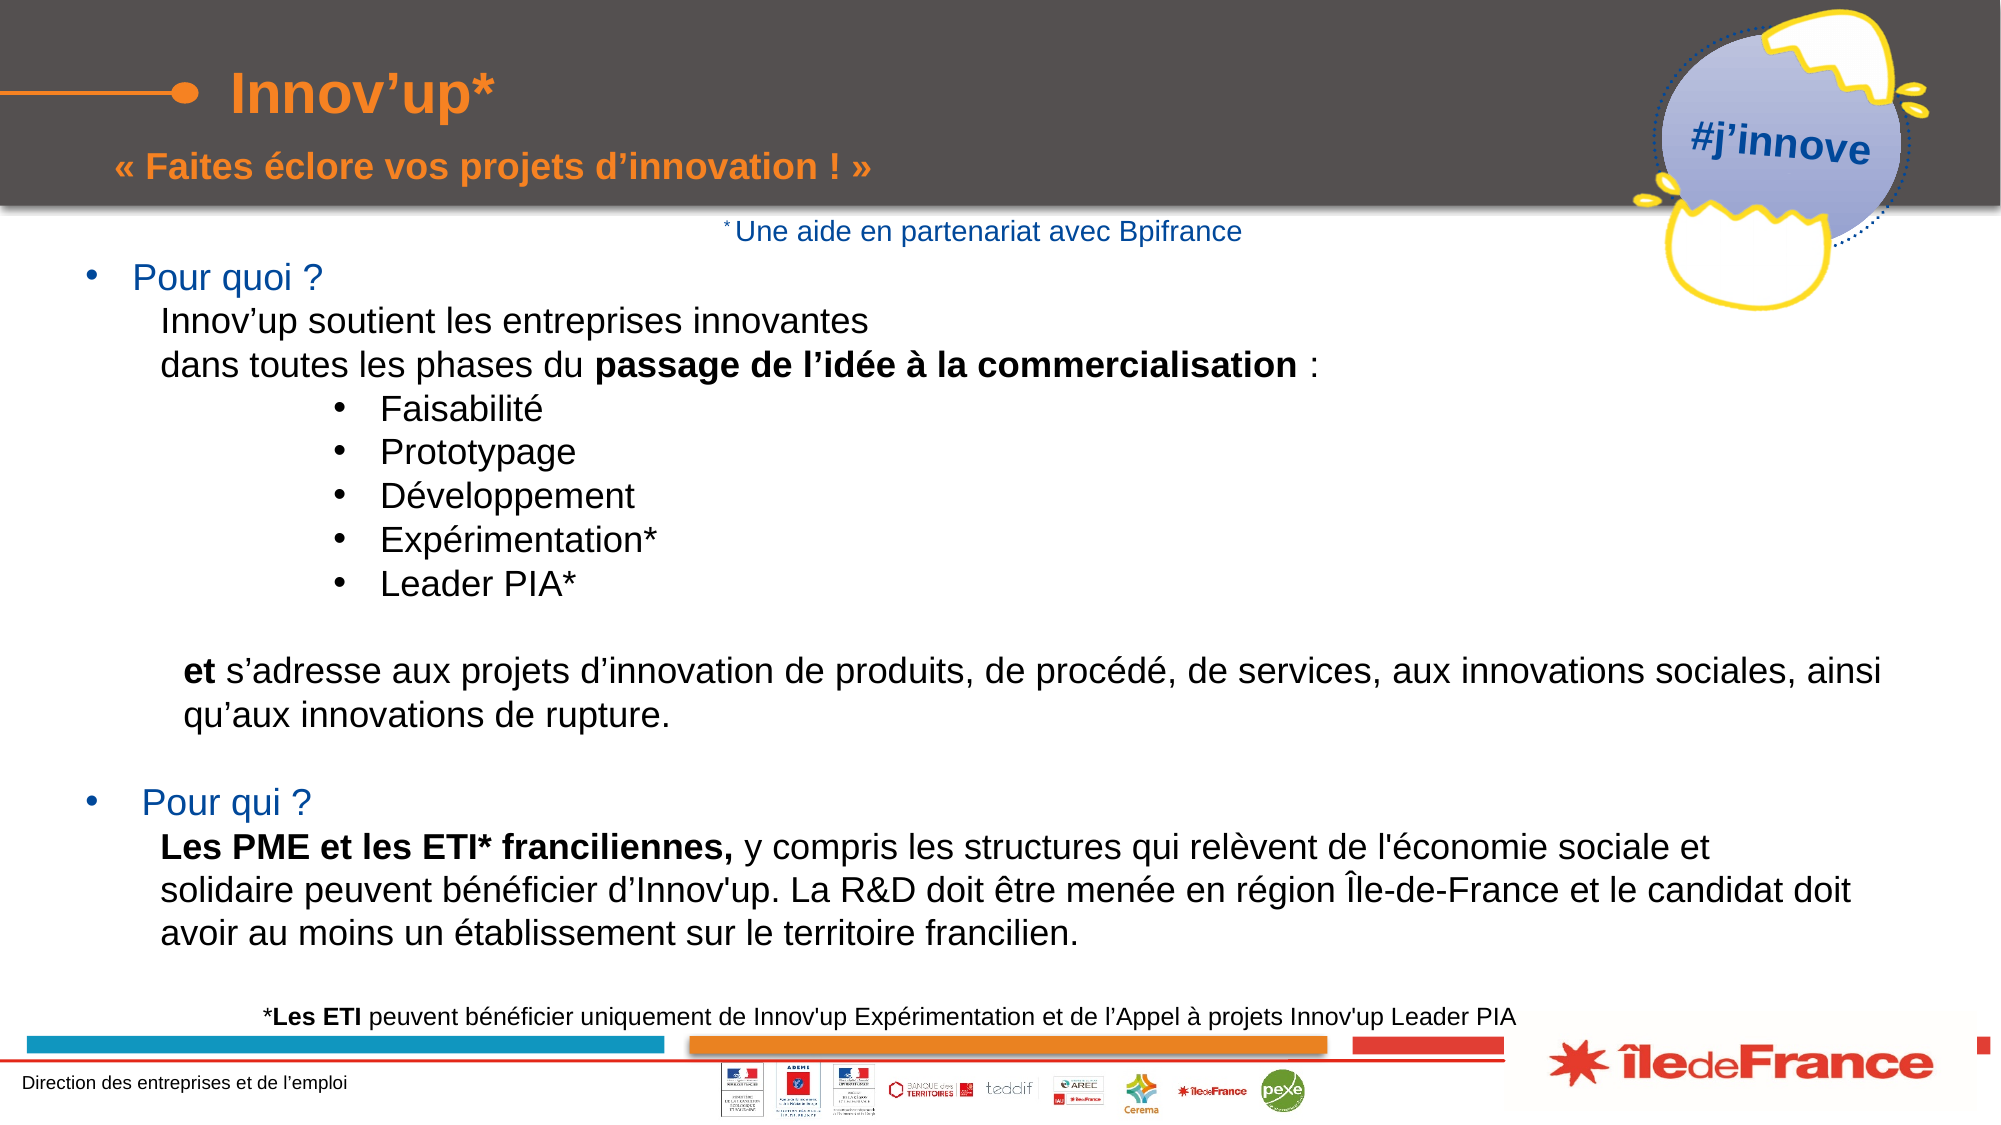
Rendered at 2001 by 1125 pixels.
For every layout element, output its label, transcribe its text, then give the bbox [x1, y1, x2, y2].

picture [1750, 0, 1955, 133]
picture [712, 1054, 1305, 1059]
text_box « Faites éclore vos projets d’innovation ! » [99, 134, 889, 194]
picture [1621, 157, 1873, 324]
text_box Direction des entreprises et de l’emploi [7, 1072, 363, 1101]
text_box *Les ETI peuvent bénéficier uniquement de Innov'up Expérimentation et de l’Appel à projets Innov'up Leader PIA [173, 992, 1782, 1038]
text_box * Une aide en partenariat avec Bpifrance [709, 204, 1259, 255]
text_box Pour quoi ? Innov’up soutient les entreprises innovantes dans toutes les phases du passage de l’idée à la commercialisation : Faisabilité Prototypage Développement Expérimentation* Leader PIA* et s’adresse aux projets d’innovation de produits, de procédé, de services, aux innovations sociales, ainsi qu’aux innovations de rupture. Pour qui ? Les PME et les ETI* franciliennes, y compris les structures qui relèvent de l'économie sociale et solidaire peuvent bénéficier d’Innov'up. La R&D doit être menée en région Île-de-France et le candidat doit avoir au moins un établissement sur le territoire francilien. [70, 230, 1930, 1004]
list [1503, 1010, 1978, 1111]
text_box Innov’up* [215, 47, 511, 133]
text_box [1653, 26, 1910, 256]
text_box [171, 82, 199, 104]
picture [712, 1063, 1305, 1125]
